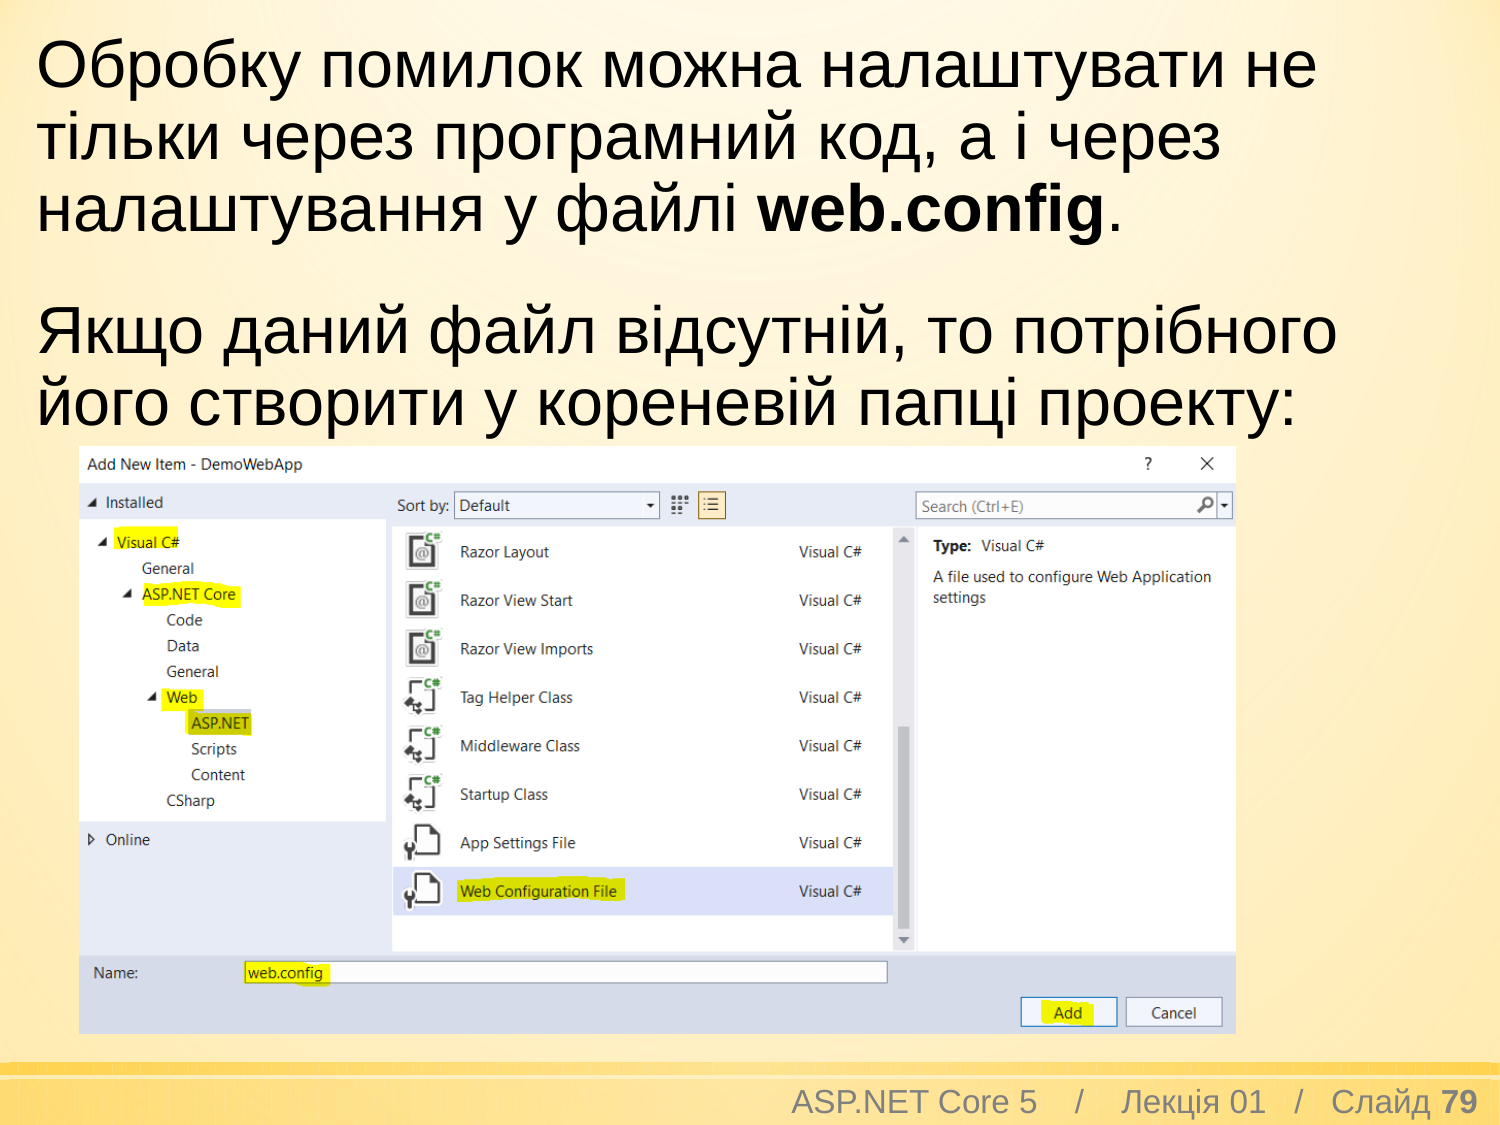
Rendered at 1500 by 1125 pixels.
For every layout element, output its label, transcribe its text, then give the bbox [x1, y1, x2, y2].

footer ASP.NET Core 5 / Лекція 01 / Слайд 79 [612, 1080, 1493, 1120]
picture [0, 0, 1500, 1062]
picture [0, 1075, 1500, 1079]
text_box Якщо даний файл відсутній, то потрібного його створити у кореневій папці проекту: [14, 288, 1500, 385]
list Обробку помилок можна налаштувати не тільки через програмний код, а і через налаштування у файлі web.config. [14, 22, 1500, 119]
